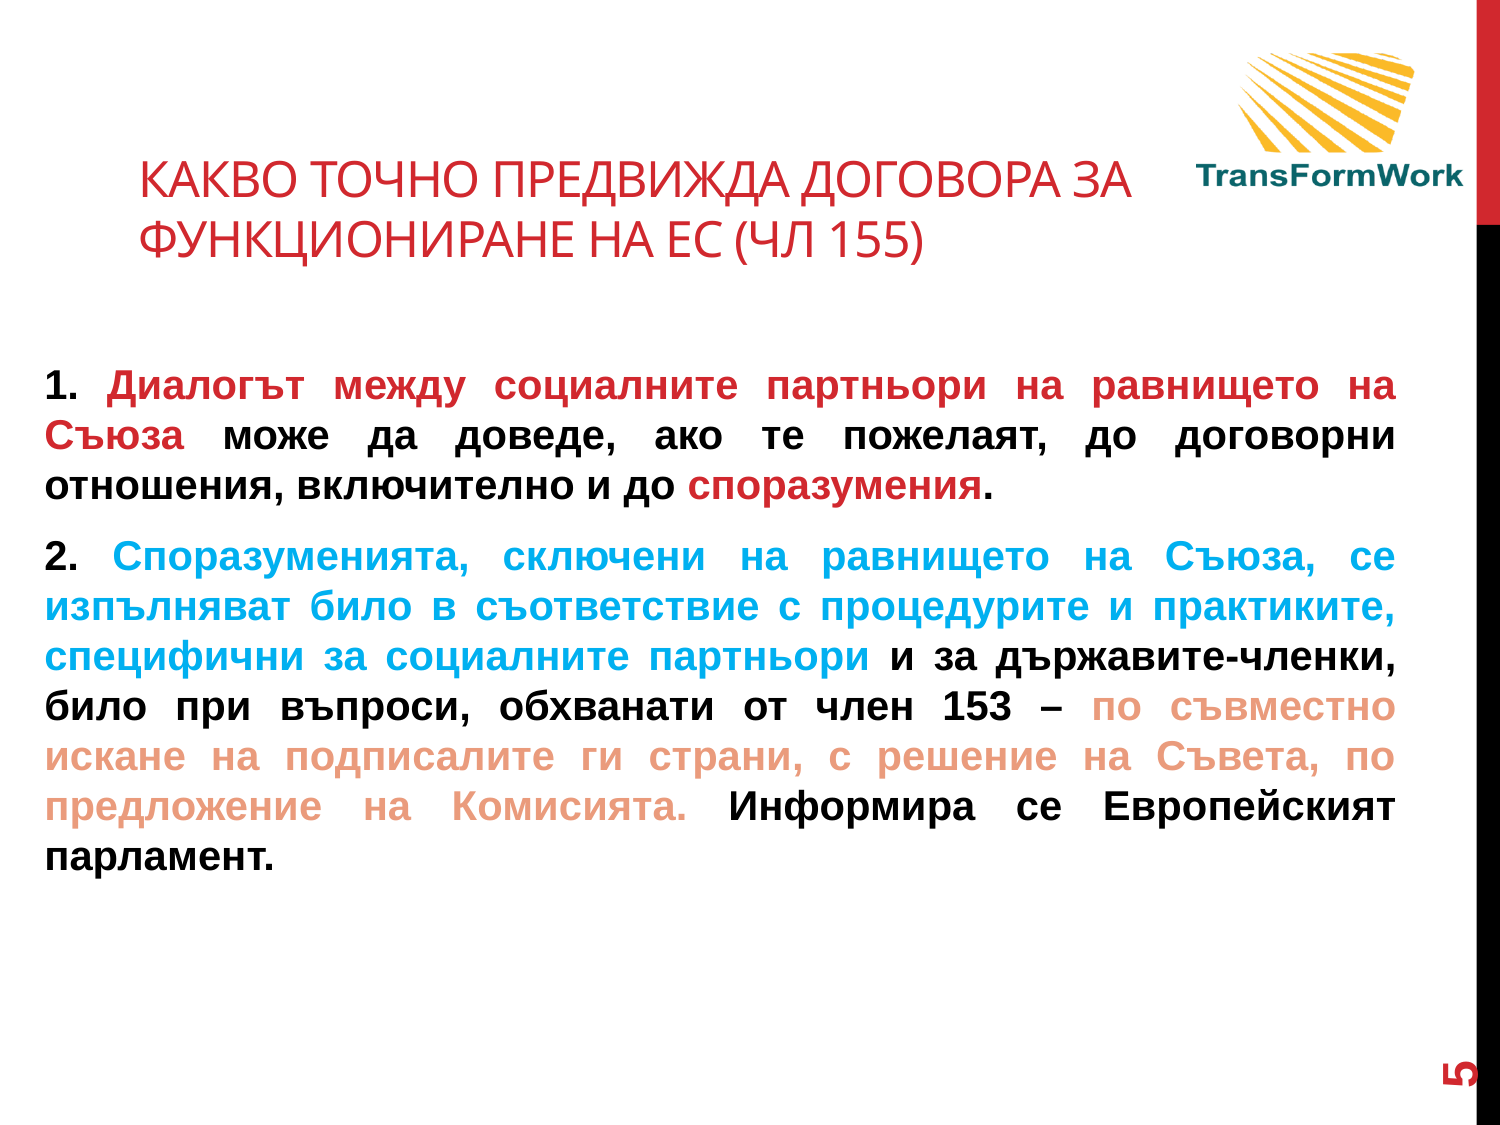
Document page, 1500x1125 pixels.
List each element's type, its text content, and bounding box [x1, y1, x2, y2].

slide_number 5 [1427, 887, 1488, 1104]
picture [1192, 18, 1466, 221]
list 1. Диалогът между социалните партньори на равнището на Съюза може да доведе, ако те пожелаят, до договорни отношения, включително и до споразумения. 2. Споразуменията, сключени на равнището на Съюза, се изпълняват било в съответствие с процедурите и практиките, специфични за социалните партньори и за държавите-членки, било при въпроси, обхванати от член 153 – по съвместно искане на подписалите ги страни, с решение на Съвета, по предложение на Комисията. Информира се Европейският парламент. [29, 278, 1412, 1024]
title Какво точно предвижда договора за функциониране на Ес (чл 155) [123, 142, 1223, 276]
